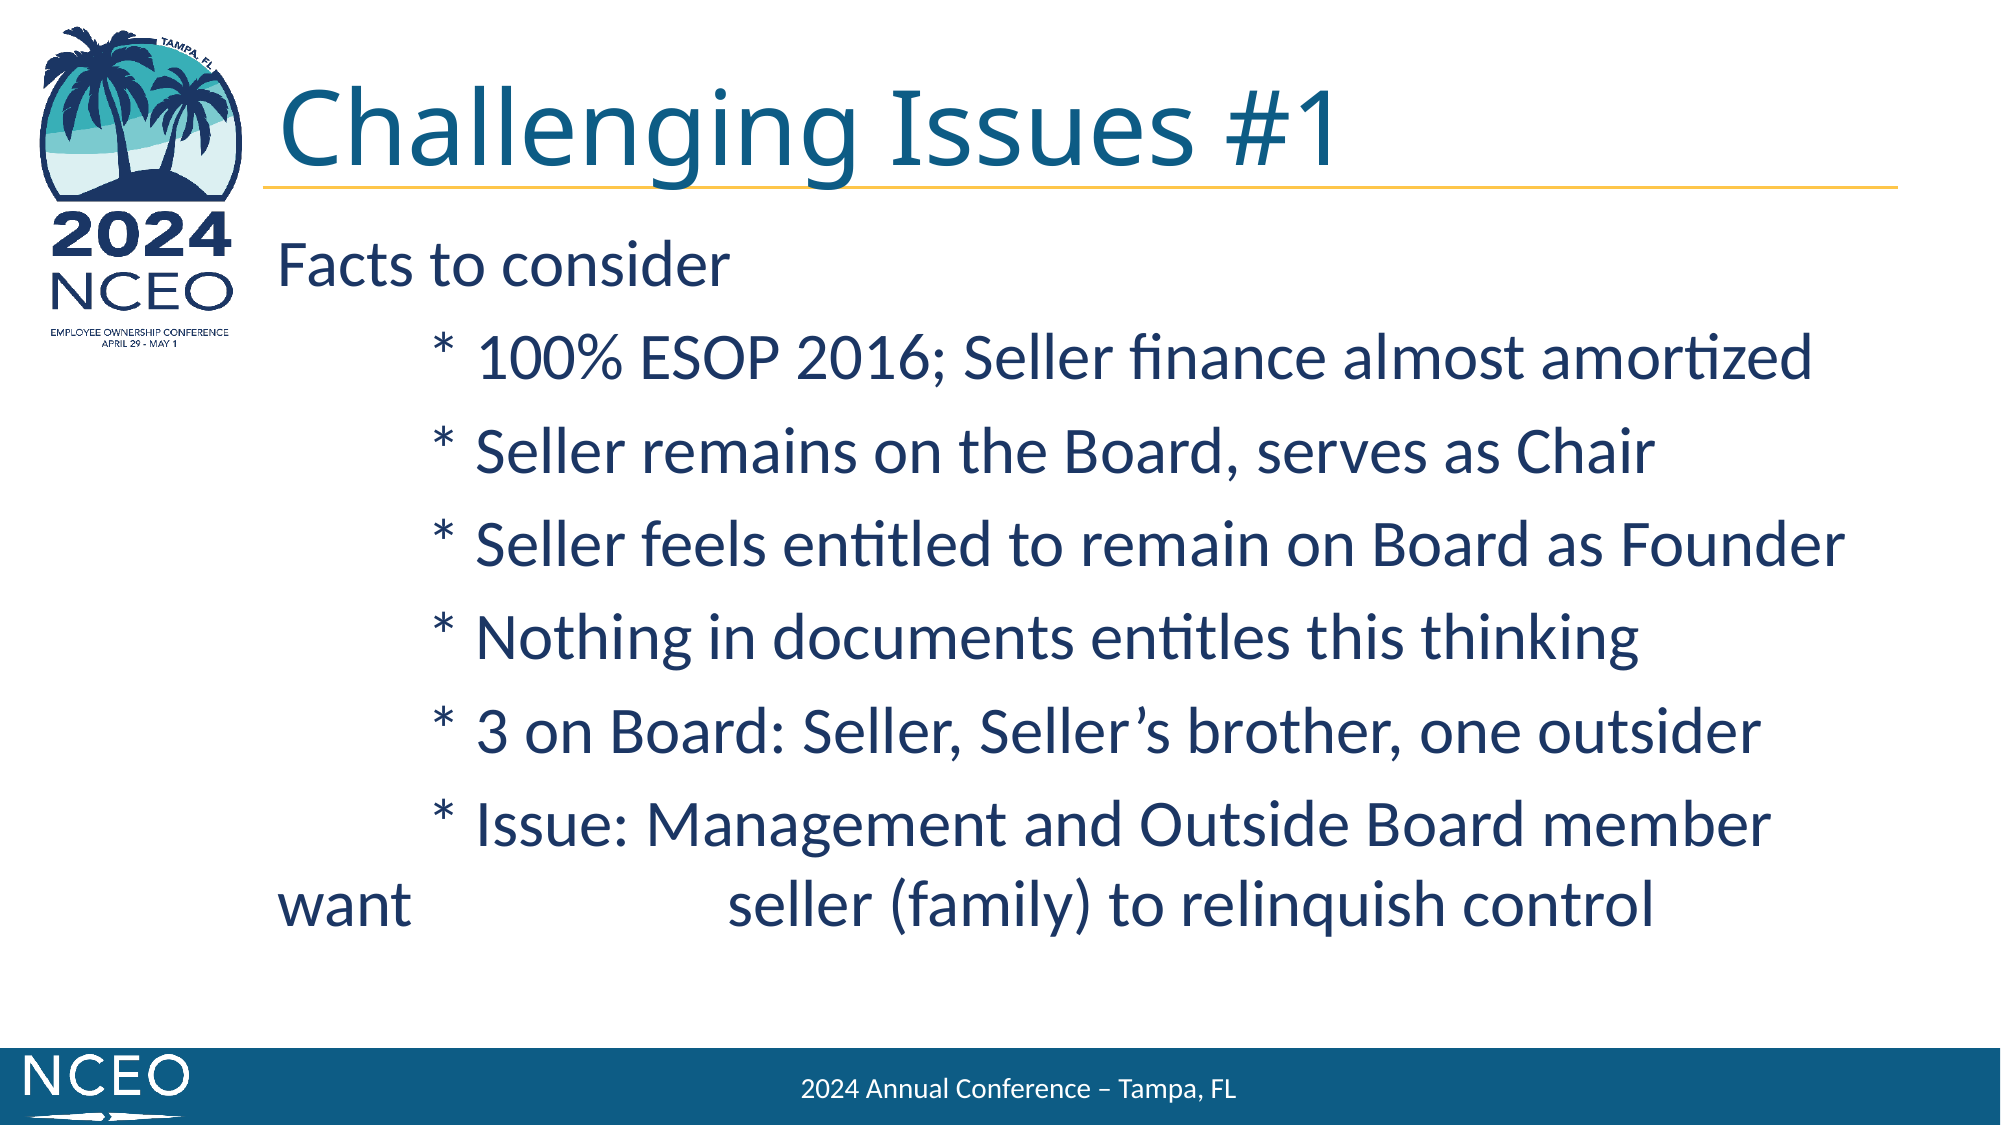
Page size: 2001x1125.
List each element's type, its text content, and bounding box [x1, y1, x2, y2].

picture [37, 24, 244, 350]
picture [24, 1054, 189, 1121]
list Facts to consider * 100% ESOP 2016; Seller finance almost amortized * Seller remains on the Board, serves as Chair * Seller feels entitled to remain on Board as Founder * Nothing in documents entitles this thinking * 3 on Board: Seller, Seller’s brother, one outsider * Issue: Management and Outside Board member want seller (family) to relinquish control [262, 212, 1917, 1038]
list Challenging Issues #1 [262, 54, 1898, 175]
